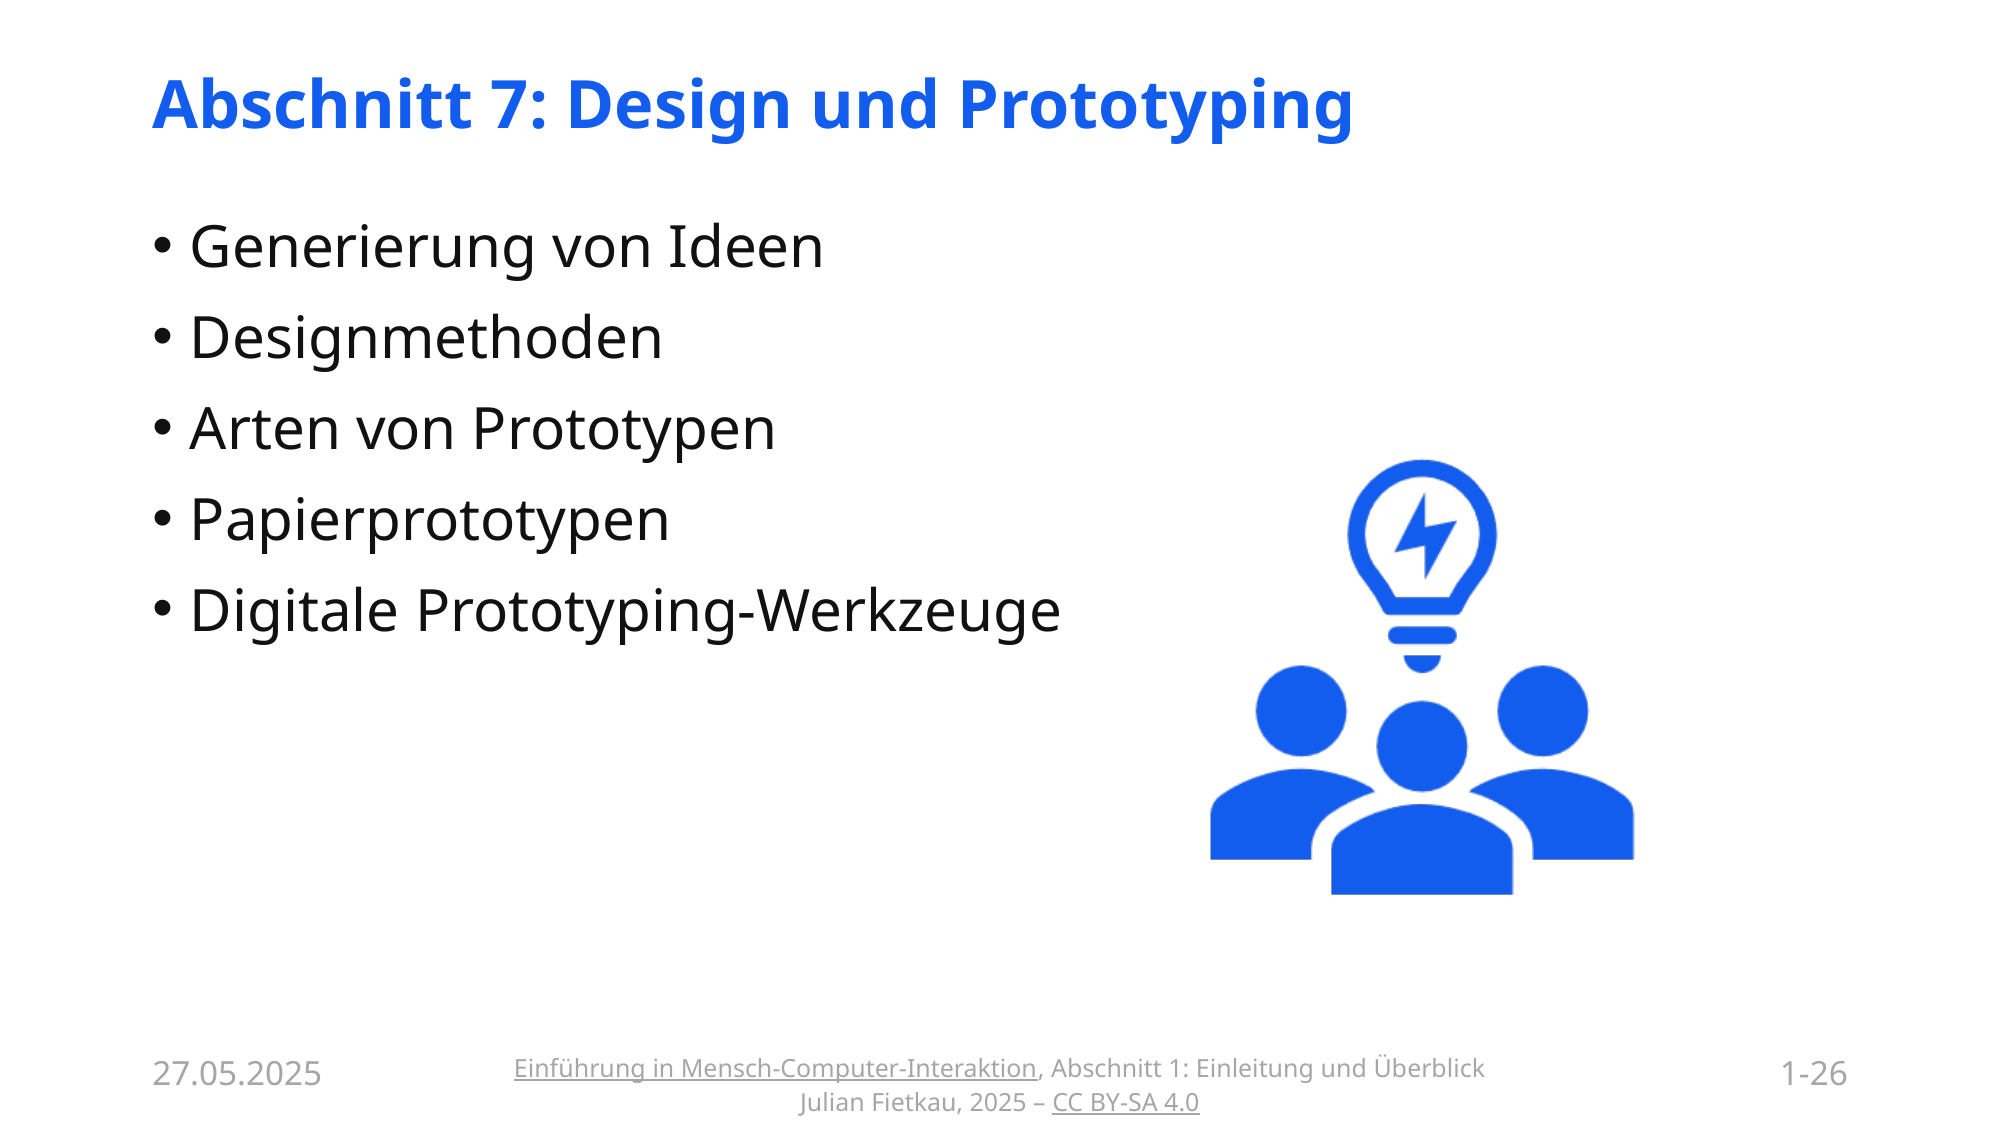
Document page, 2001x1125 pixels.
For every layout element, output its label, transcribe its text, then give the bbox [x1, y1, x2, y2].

list Generierung von Ideen Designmethoden Arten von Prototypen Papierprototypen Digitale Prototyping-Werkzeuge [137, 202, 1090, 726]
title Abschnitt 7: Design und Prototyping [137, 55, 1863, 158]
picture [1140, 399, 1700, 959]
